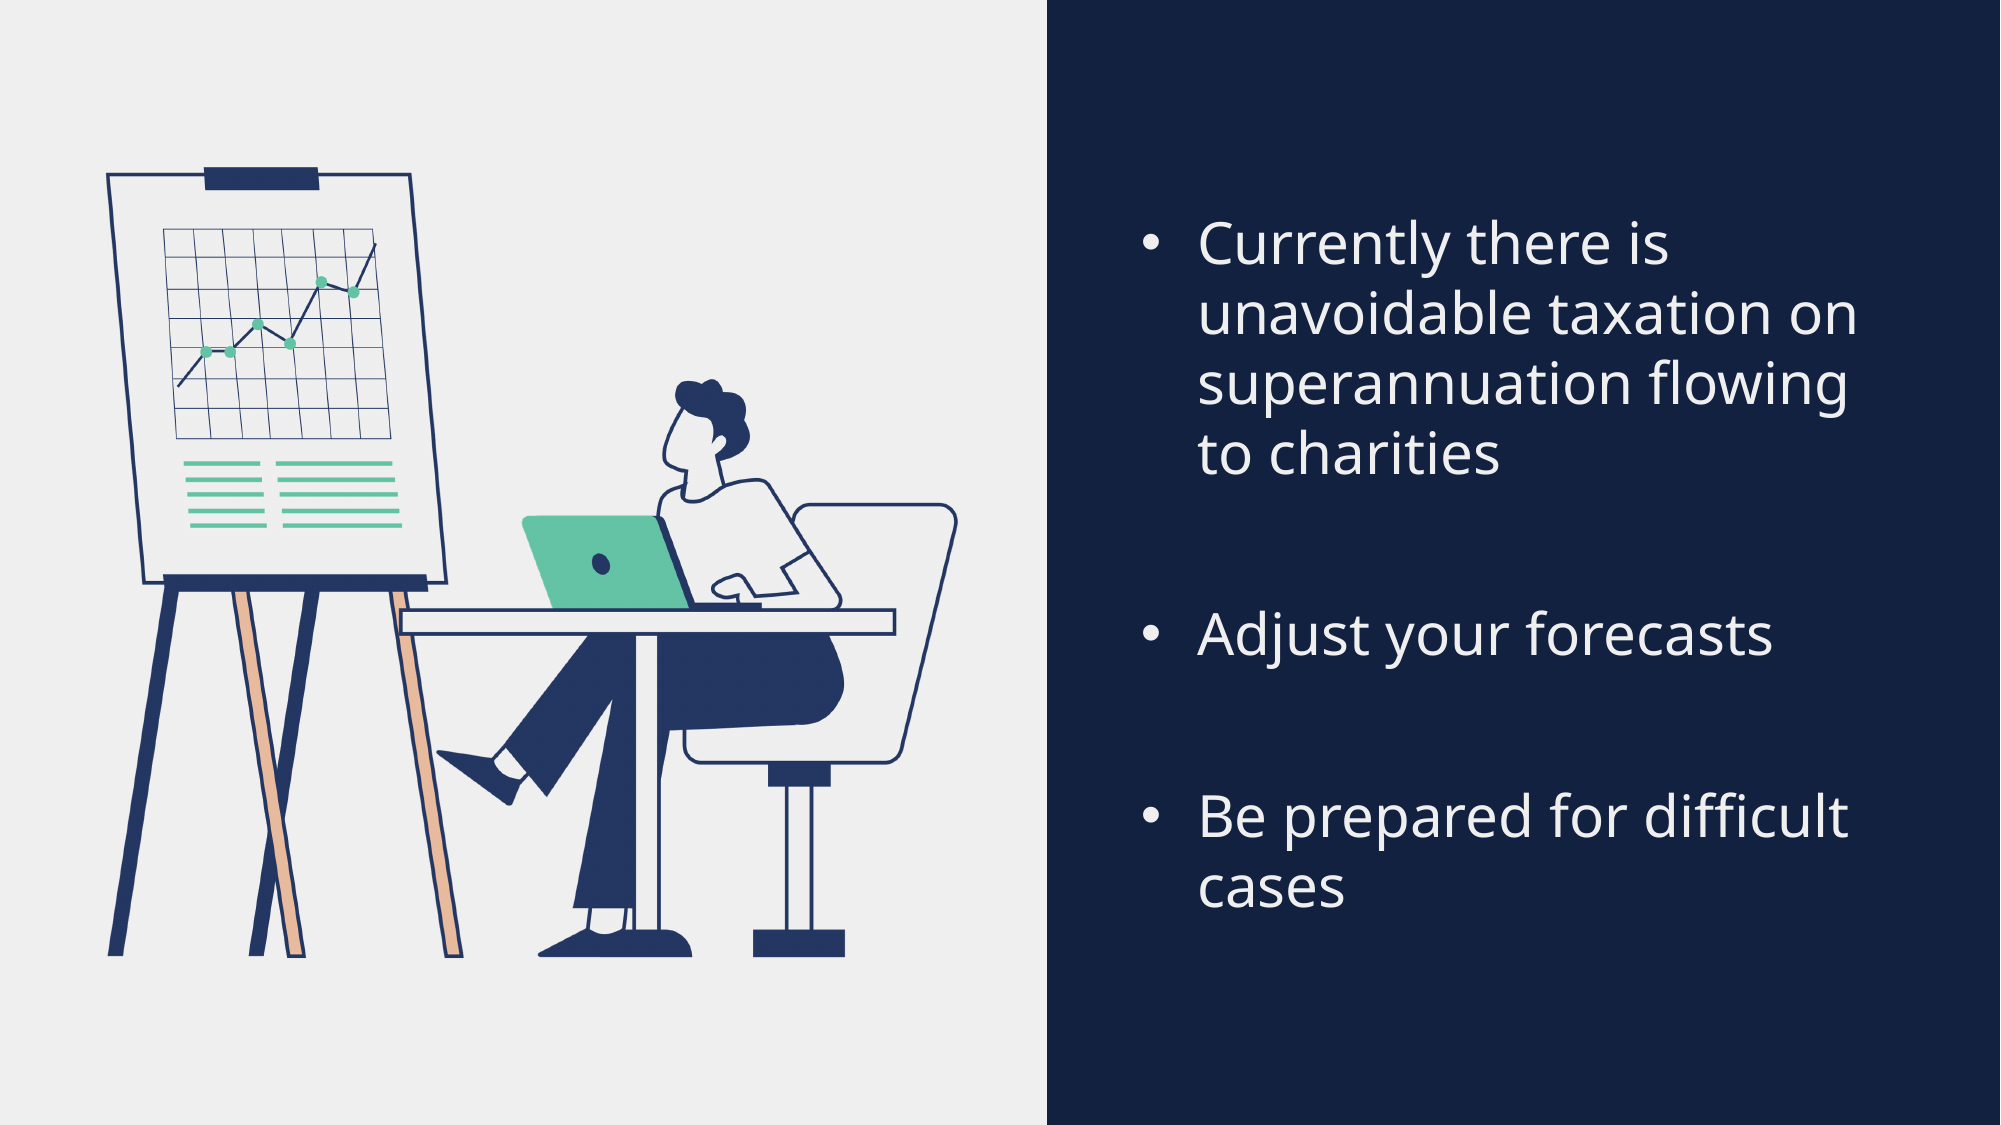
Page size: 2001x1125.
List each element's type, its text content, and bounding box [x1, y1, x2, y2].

picture [82, 137, 981, 988]
list Currently there is unavoidable taxation on superannuation flowing to charities Adjust your forecasts Be prepared for difficult cases [1125, 137, 1929, 988]
